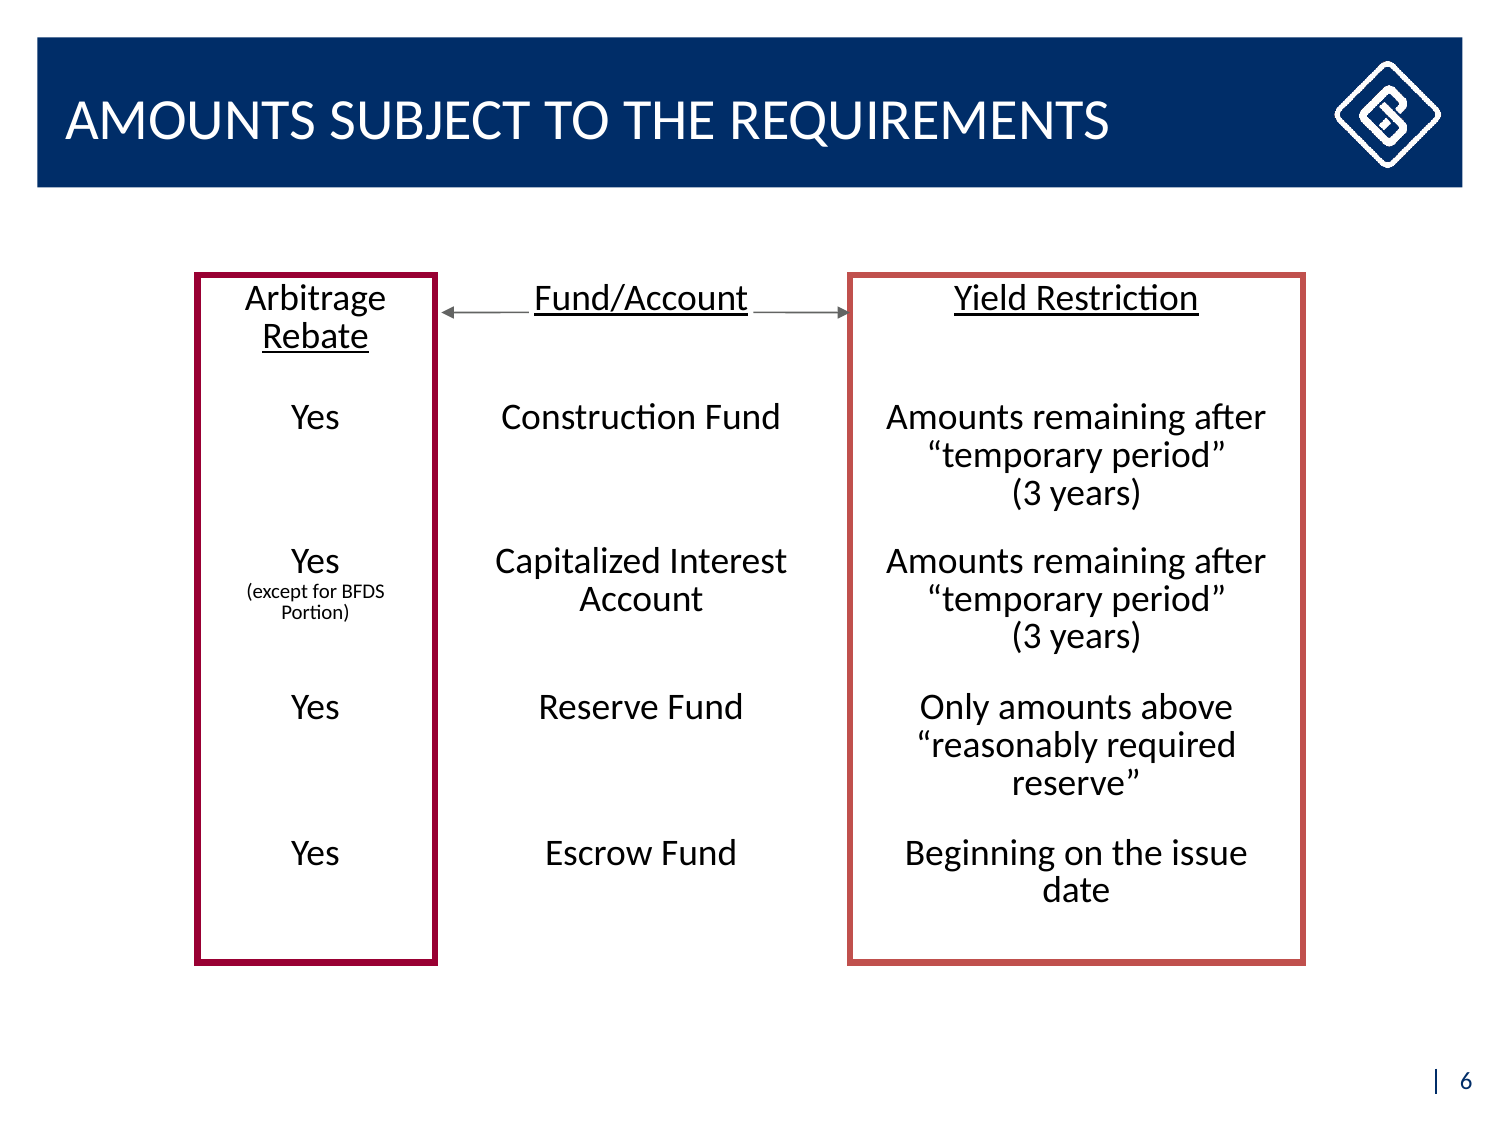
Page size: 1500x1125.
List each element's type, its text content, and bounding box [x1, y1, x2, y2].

text_box [753, 306, 850, 319]
text_box [441, 306, 529, 319]
picture [1312, 43, 1463, 188]
slide_number 6 [1137, 1050, 1488, 1110]
table_cell Reserve Fund [436, 684, 849, 830]
table_cell Capitalized Interest Account [436, 538, 849, 684]
table_cell Construction Fund [436, 394, 849, 538]
table_header Fund/Account [436, 275, 849, 394]
text_box [197, 274, 436, 963]
text_box [849, 274, 1303, 963]
title Amounts Subject to the Requirements [50, 45, 1325, 188]
table_cell Escrow Fund [436, 830, 849, 935]
